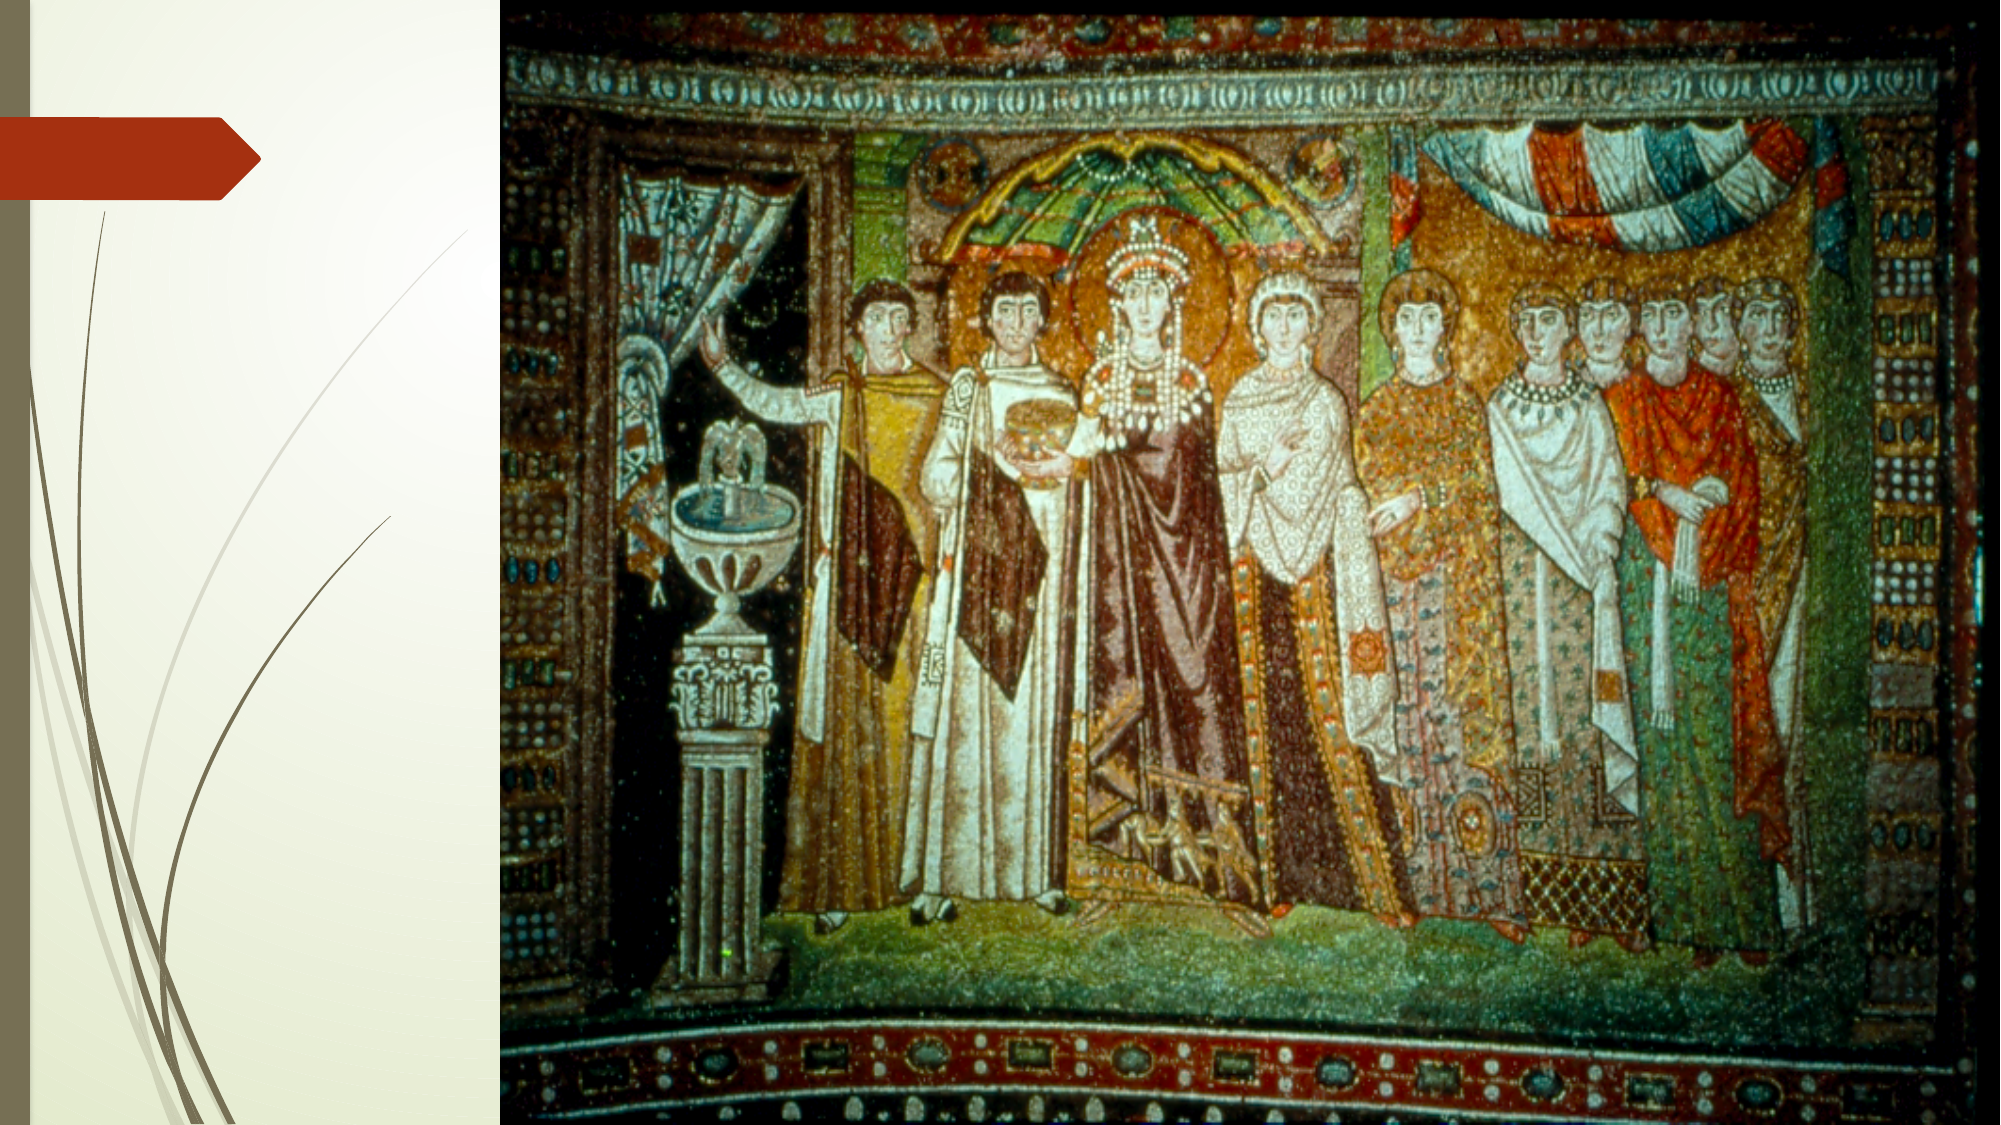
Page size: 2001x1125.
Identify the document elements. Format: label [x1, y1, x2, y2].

picture [499, 0, 2000, 1125]
